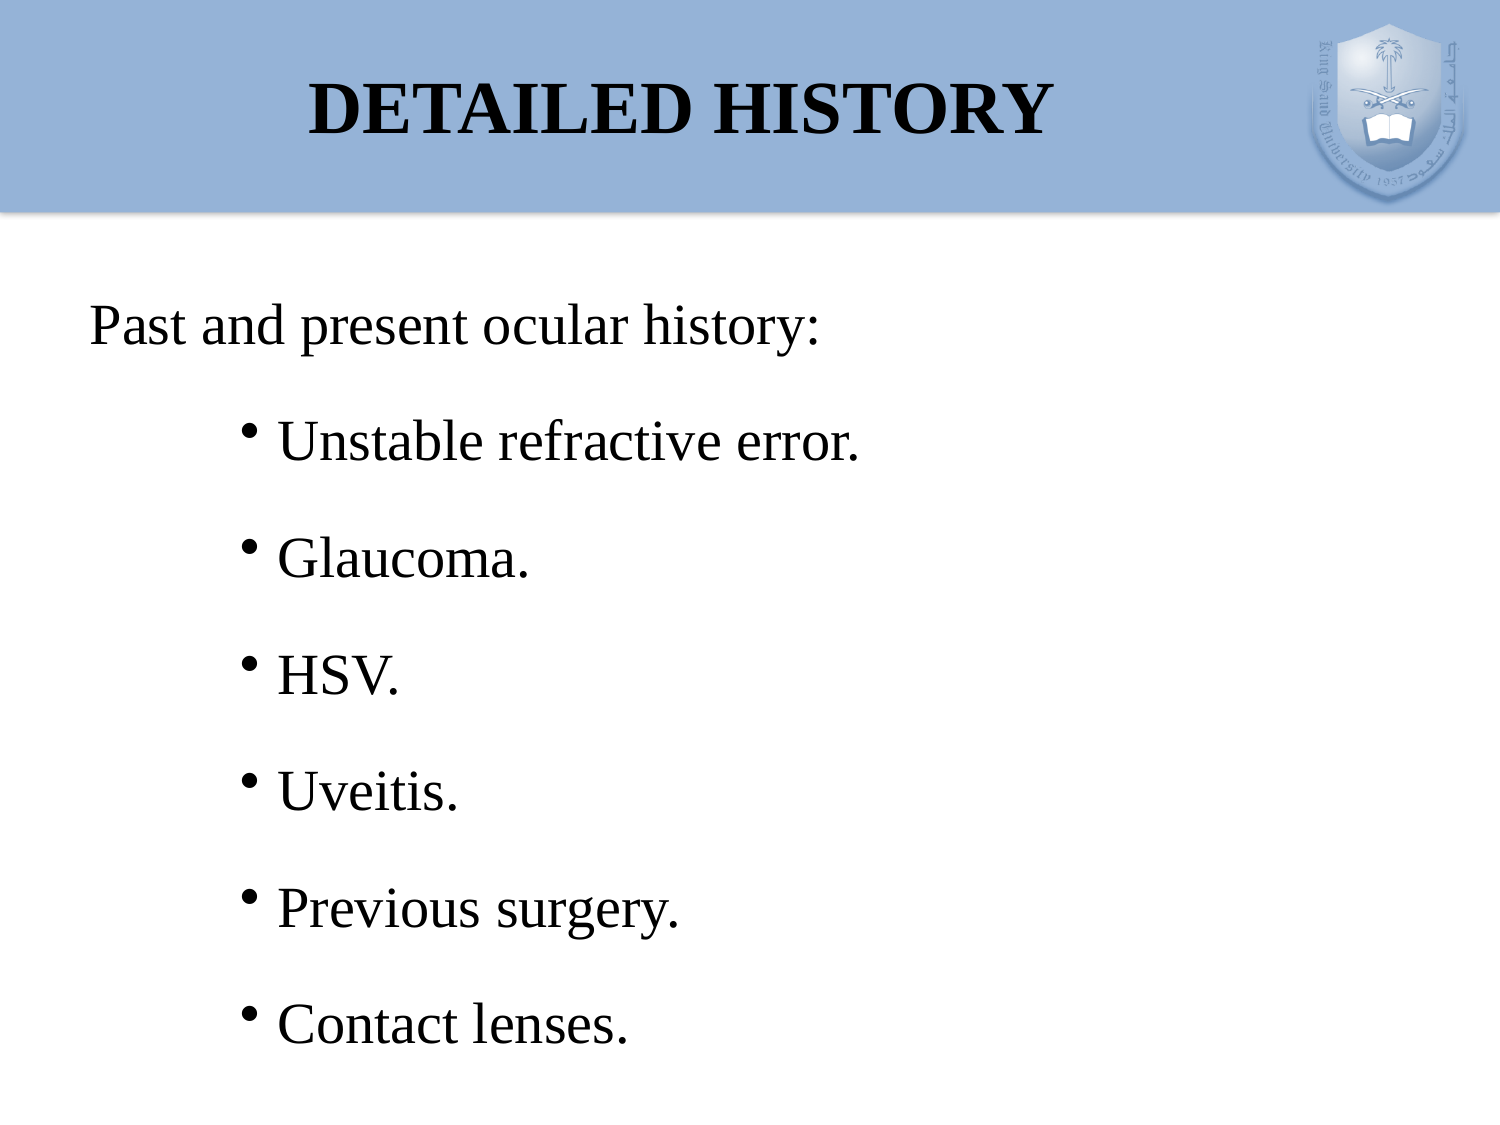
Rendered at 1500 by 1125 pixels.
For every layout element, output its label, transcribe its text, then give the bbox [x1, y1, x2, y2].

title DETAILED HISTORY [75, 45, 1282, 163]
text_box [0, 0, 1500, 213]
text_box Past and present ocular history: Unstable refractive error. Glaucoma. HSV. Uveitis. Previous surgery. Contact lenses. [75, 243, 1341, 1083]
picture [1287, 12, 1488, 213]
